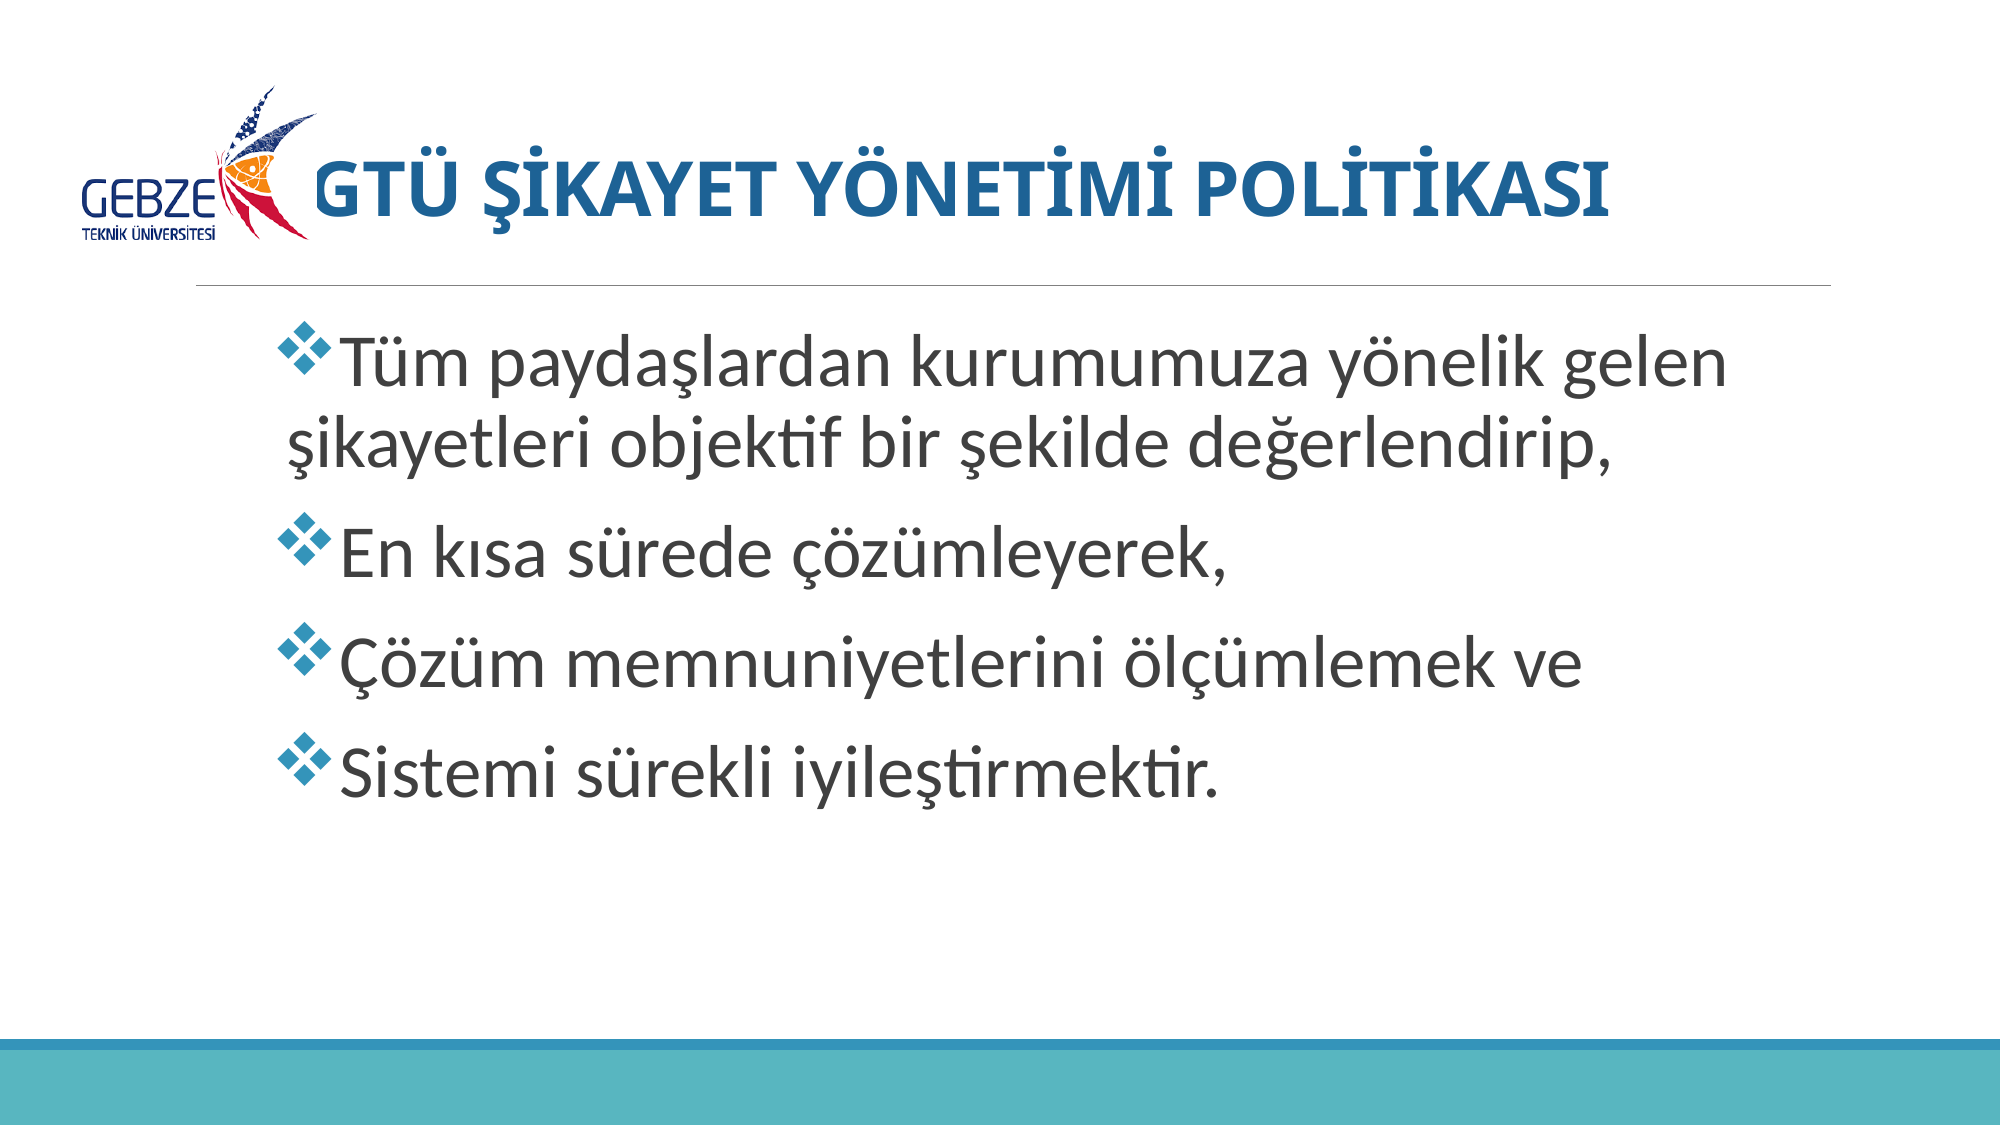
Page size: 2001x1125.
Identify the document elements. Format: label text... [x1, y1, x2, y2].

title GTÜ ŞİKAYET YÖNETİMİ POLİTİKASI [327, 104, 1830, 239]
picture [81, 84, 318, 241]
list Tüm paydaşlardan kurumumuza yönelik gelen şikayetleri objektif bir şekilde değerlendirip, En kısa sürede çözümleyerek, Çözüm memnuniyetlerini ölçümlemek ve Sistemi sürekli iyileştirmektir. [270, 314, 1793, 954]
